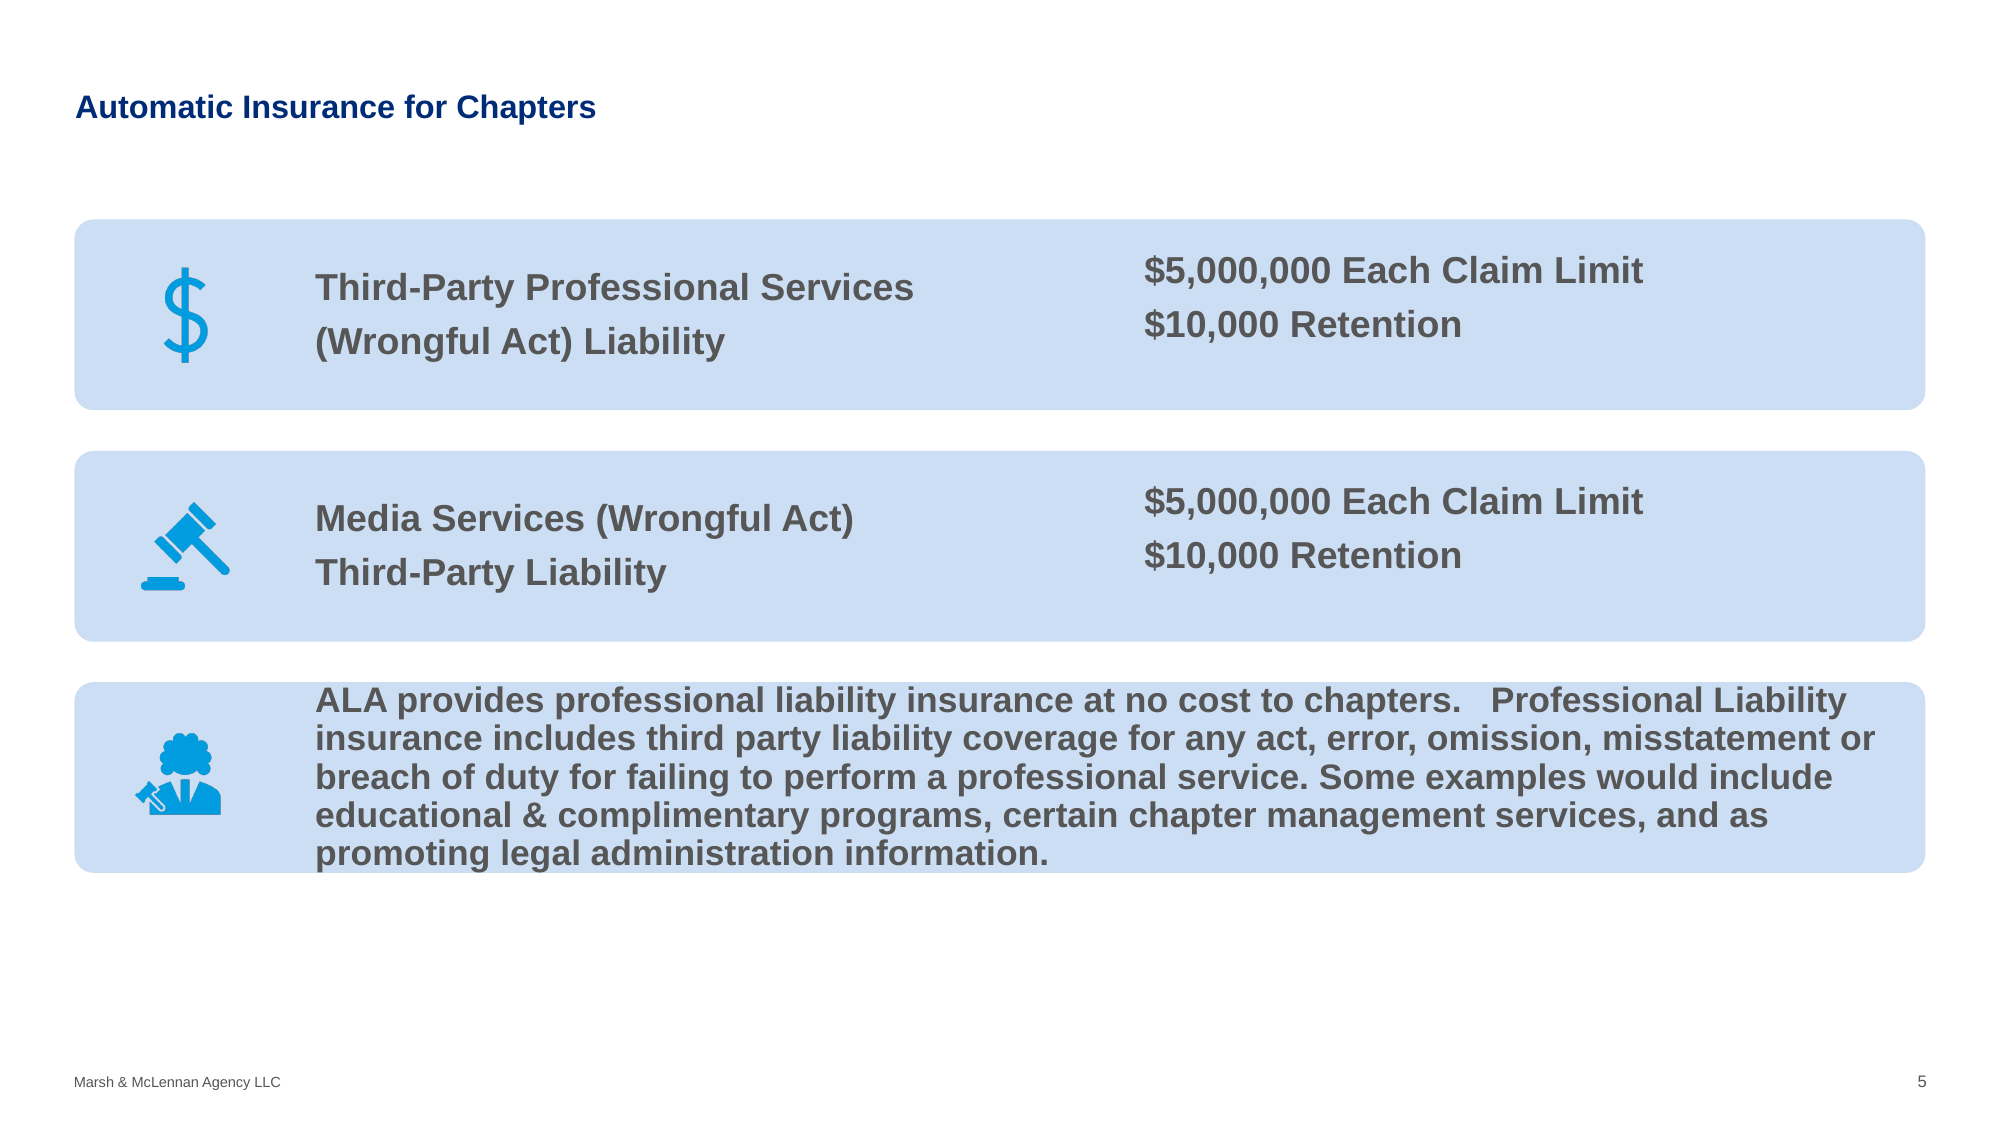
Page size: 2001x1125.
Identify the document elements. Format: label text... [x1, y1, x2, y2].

title Automatic Insurance for Chapters [74, 89, 1926, 165]
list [74, 219, 1926, 874]
